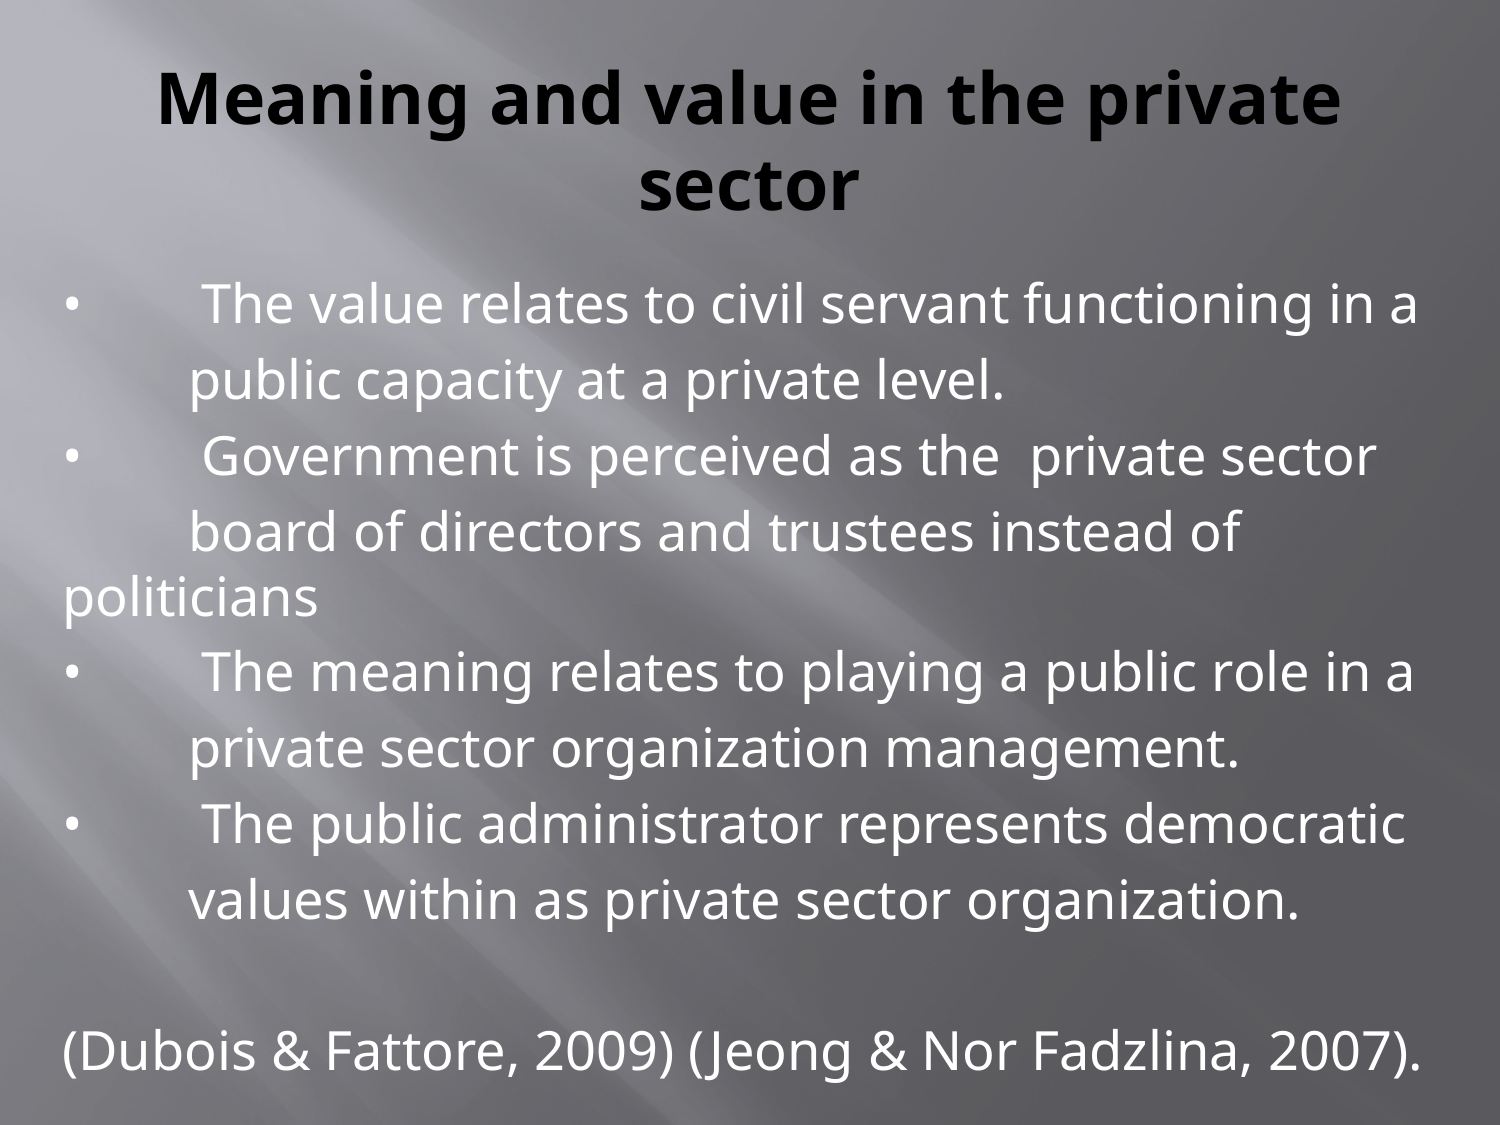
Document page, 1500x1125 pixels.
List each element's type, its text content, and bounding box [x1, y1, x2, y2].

list • The value relates to civil servant functioning in a public capacity at a private level. • Government is perceived as the private sector board of directors and trustees instead of politicians • The meaning relates to playing a public role in a private sector organization management. • The public administrator represents democratic values within as private sector organization. (Dubois & Fattore, 2009) (Jeong & Nor Fadzlina, 2007). [24, 262, 1475, 1100]
title Meaning and value in the private sector [75, 45, 1425, 233]
